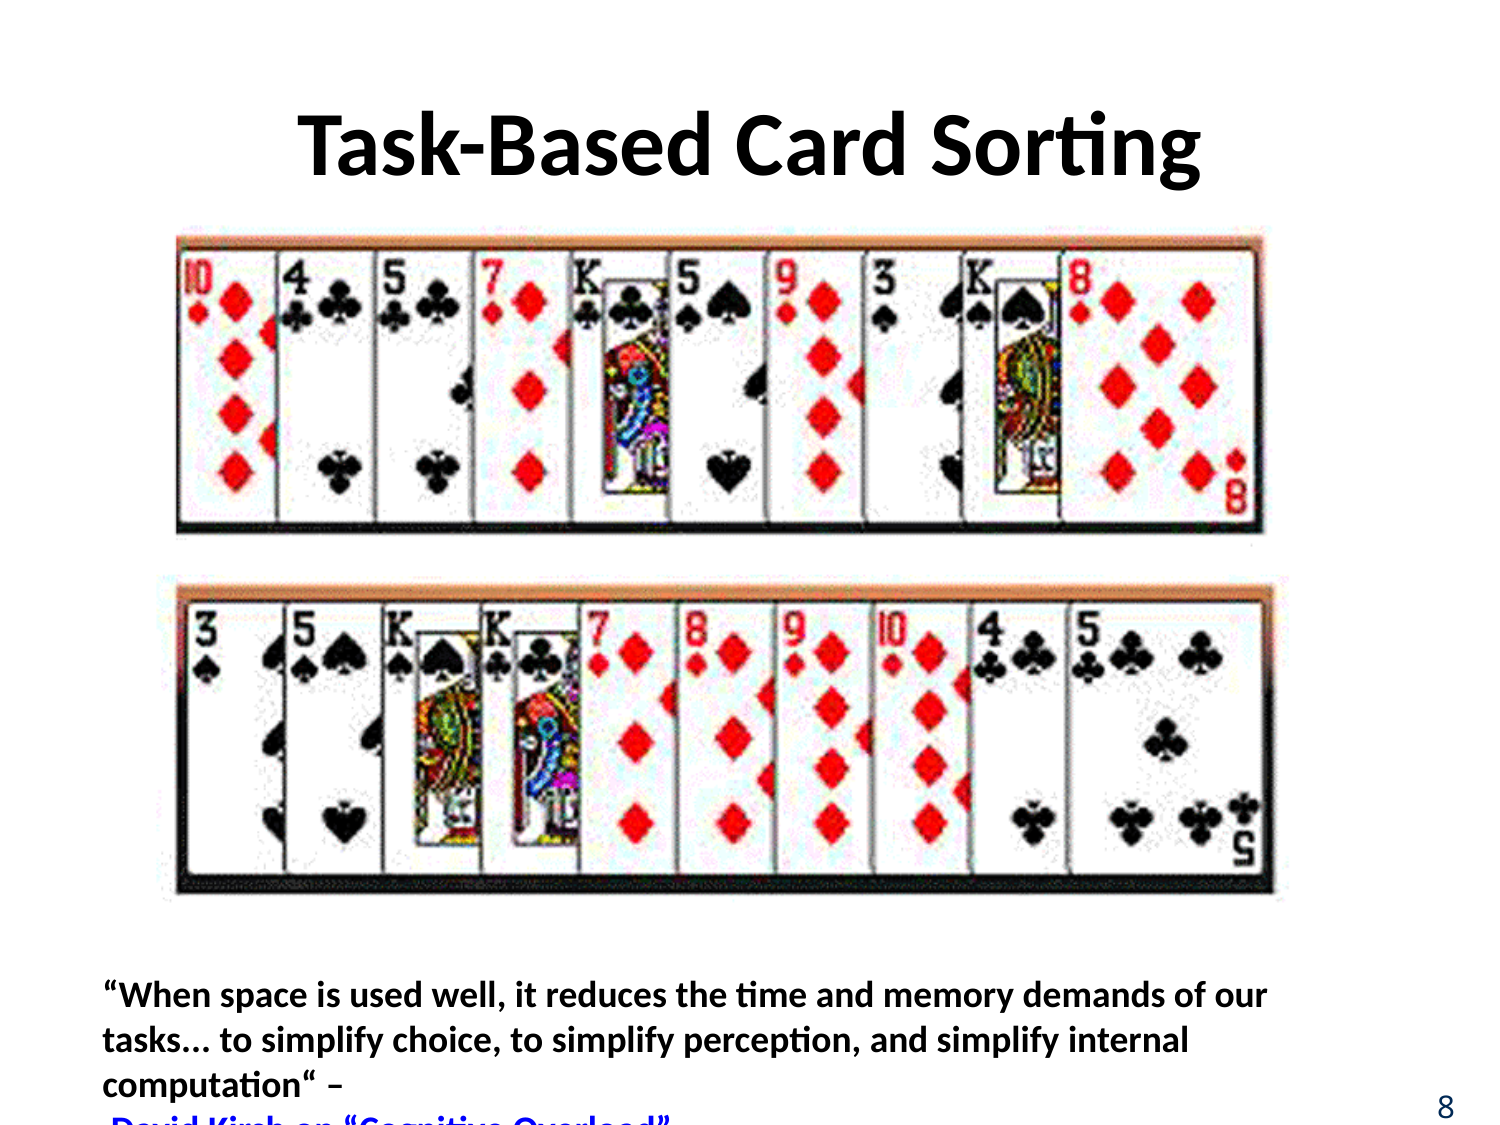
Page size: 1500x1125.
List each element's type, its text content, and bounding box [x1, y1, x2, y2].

title Task-Based Card Sorting [75, 45, 1425, 233]
text_box 8 [1438, 1081, 1454, 1119]
picture [112, 224, 1304, 937]
text_box “When space is used well, it reduces the time and memory demands of our tasks... to simplify choice, to simplify perception, and simplify internal computation“ – David Kirsh on “Cognitive Overload” [87, 962, 1400, 1125]
